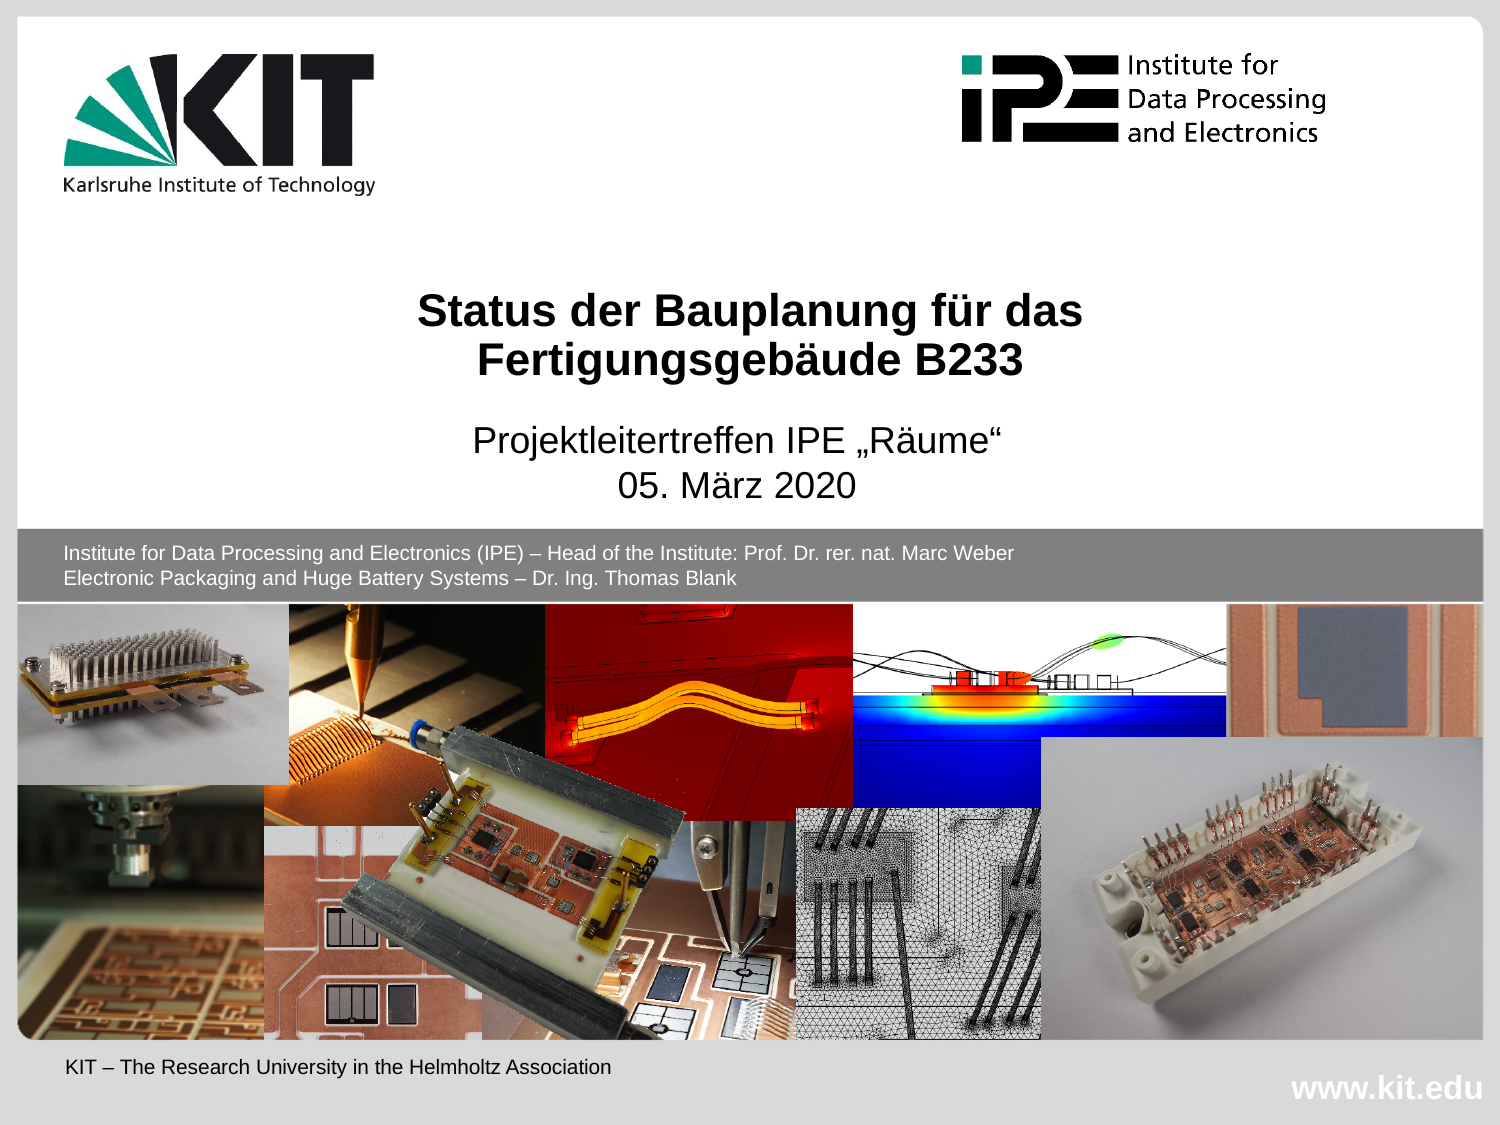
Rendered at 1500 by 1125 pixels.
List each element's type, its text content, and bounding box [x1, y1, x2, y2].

picture [0, 0, 1500, 1125]
title Status der Bauplanung für das Fertigungsgebäude B233 [62, 207, 1439, 386]
text_box Projektleitertreffen IPE „Räume“ 05. März 2020 [457, 408, 1018, 514]
